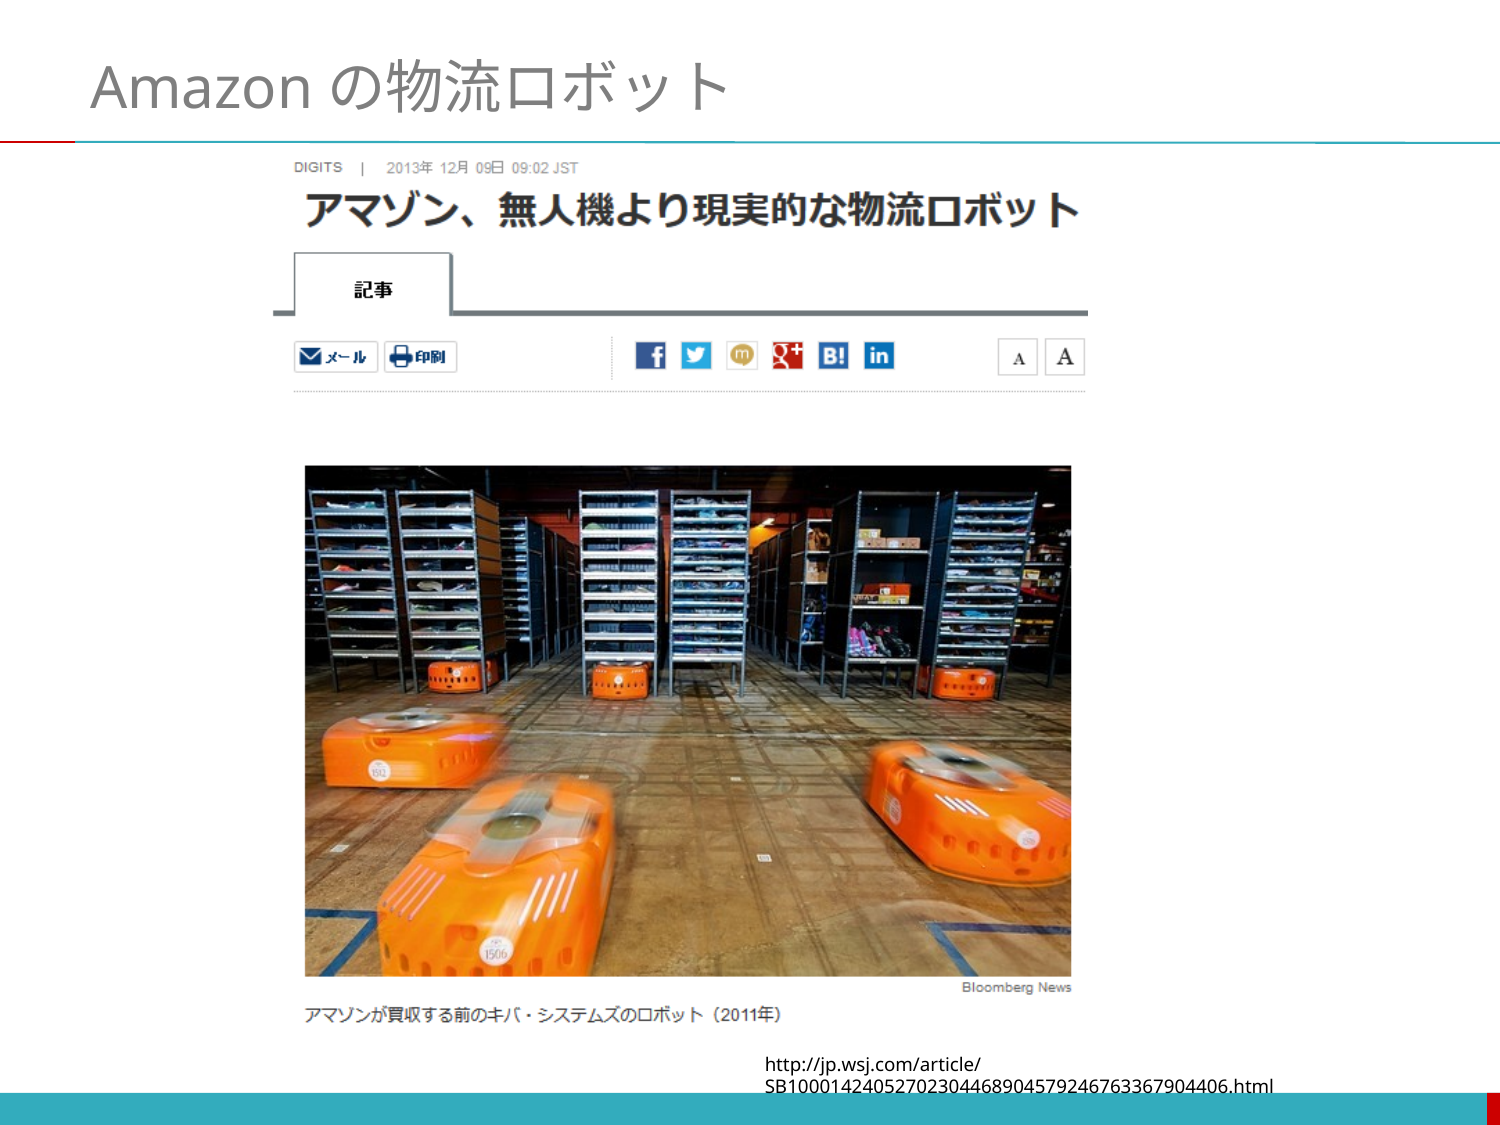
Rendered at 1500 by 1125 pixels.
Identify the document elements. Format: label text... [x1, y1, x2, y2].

title Amazonの物流ロボット [75, 51, 1500, 120]
picture [265, 150, 1089, 1036]
text_box http://jp.wsj.com/article/SB10001424052702304468904579246763367904406.html [750, 1044, 1500, 1105]
